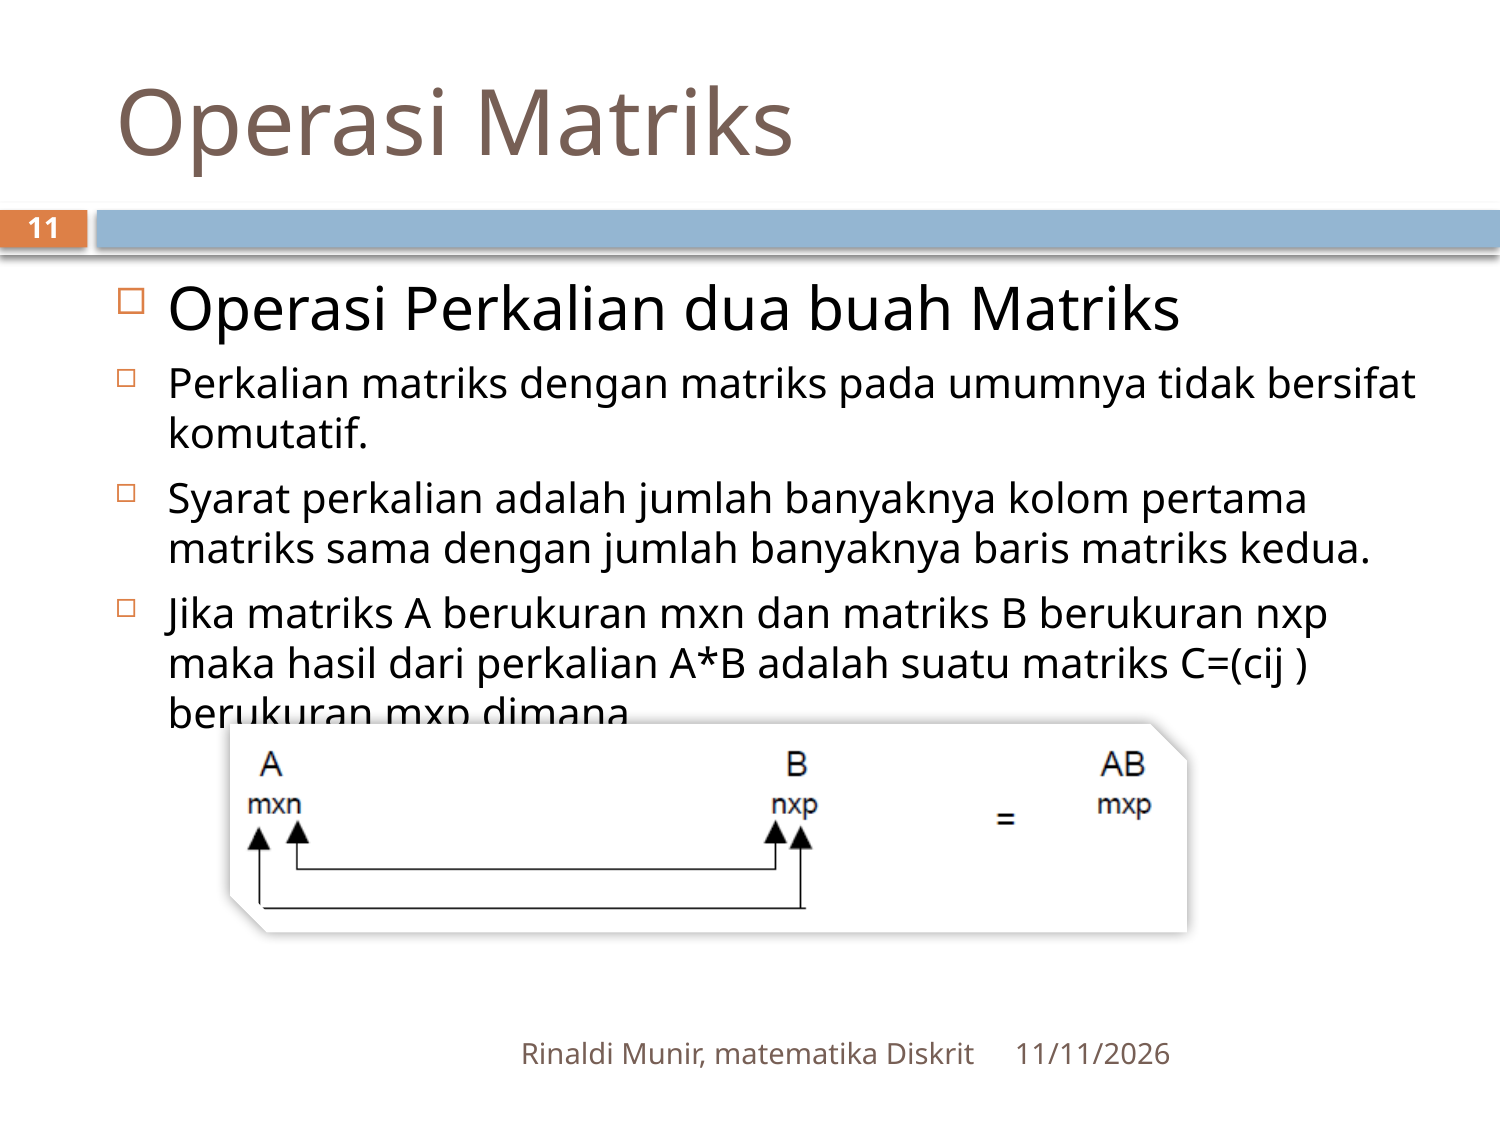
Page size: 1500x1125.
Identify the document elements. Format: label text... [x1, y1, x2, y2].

slide_number 11 [0, 208, 88, 249]
list Operasi Perkalian dua buah Matriks Perkalian matriks dengan matriks pada umumnya tidak bersifat komutatif. Syarat perkalian adalah jumlah banyaknya kolom pertama matriks sama dengan jumlah banyaknya baris matriks kedua. Jika matriks A berukuran mxn dan matriks B berukuran nxp maka hasil dari perkalian A*B adalah suatu matriks C=(cij ) berukuran mxp dimana [100, 262, 1438, 1000]
footer Rinaldi Munir, matematika Diskrit [99, 1024, 990, 1085]
picture [237, 730, 1180, 926]
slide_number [999, 1025, 1438, 1085]
title Operasi Matriks [100, 37, 1438, 200]
